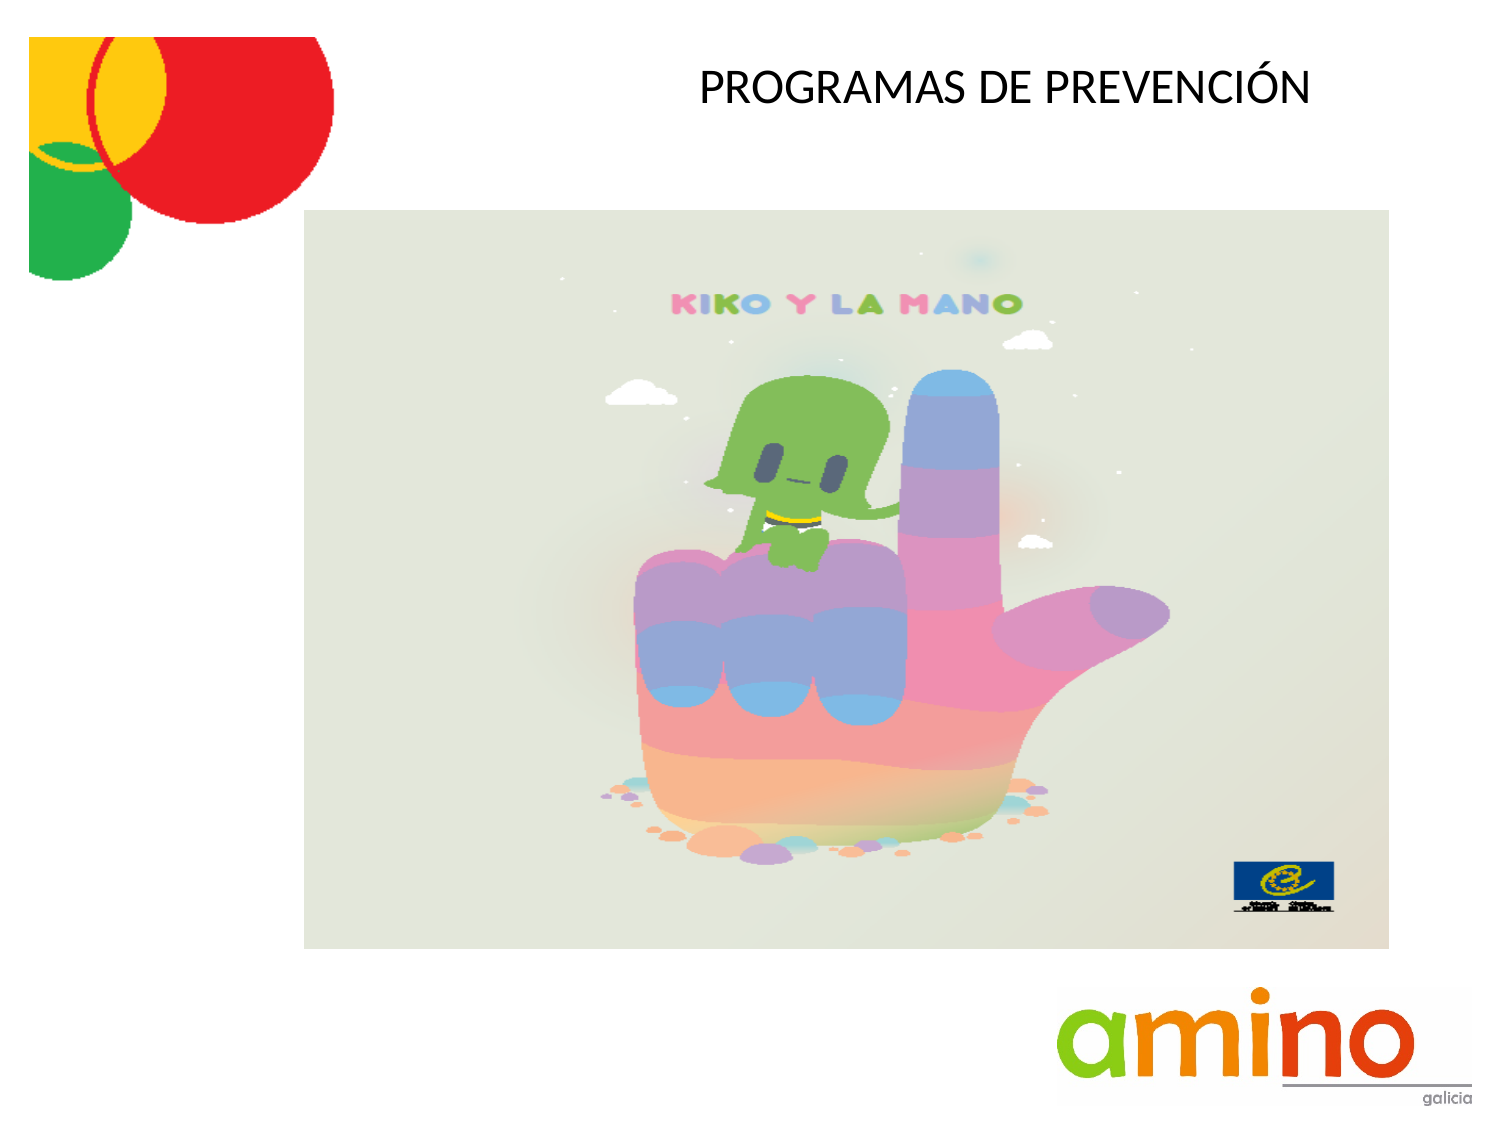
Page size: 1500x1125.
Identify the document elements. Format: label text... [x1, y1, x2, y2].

list [75, 262, 1425, 1005]
picture [1056, 987, 1472, 1107]
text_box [304, 210, 1389, 950]
title PROGRAMAS DE PREVENCIÓN [585, 45, 1425, 233]
picture [29, 37, 343, 287]
